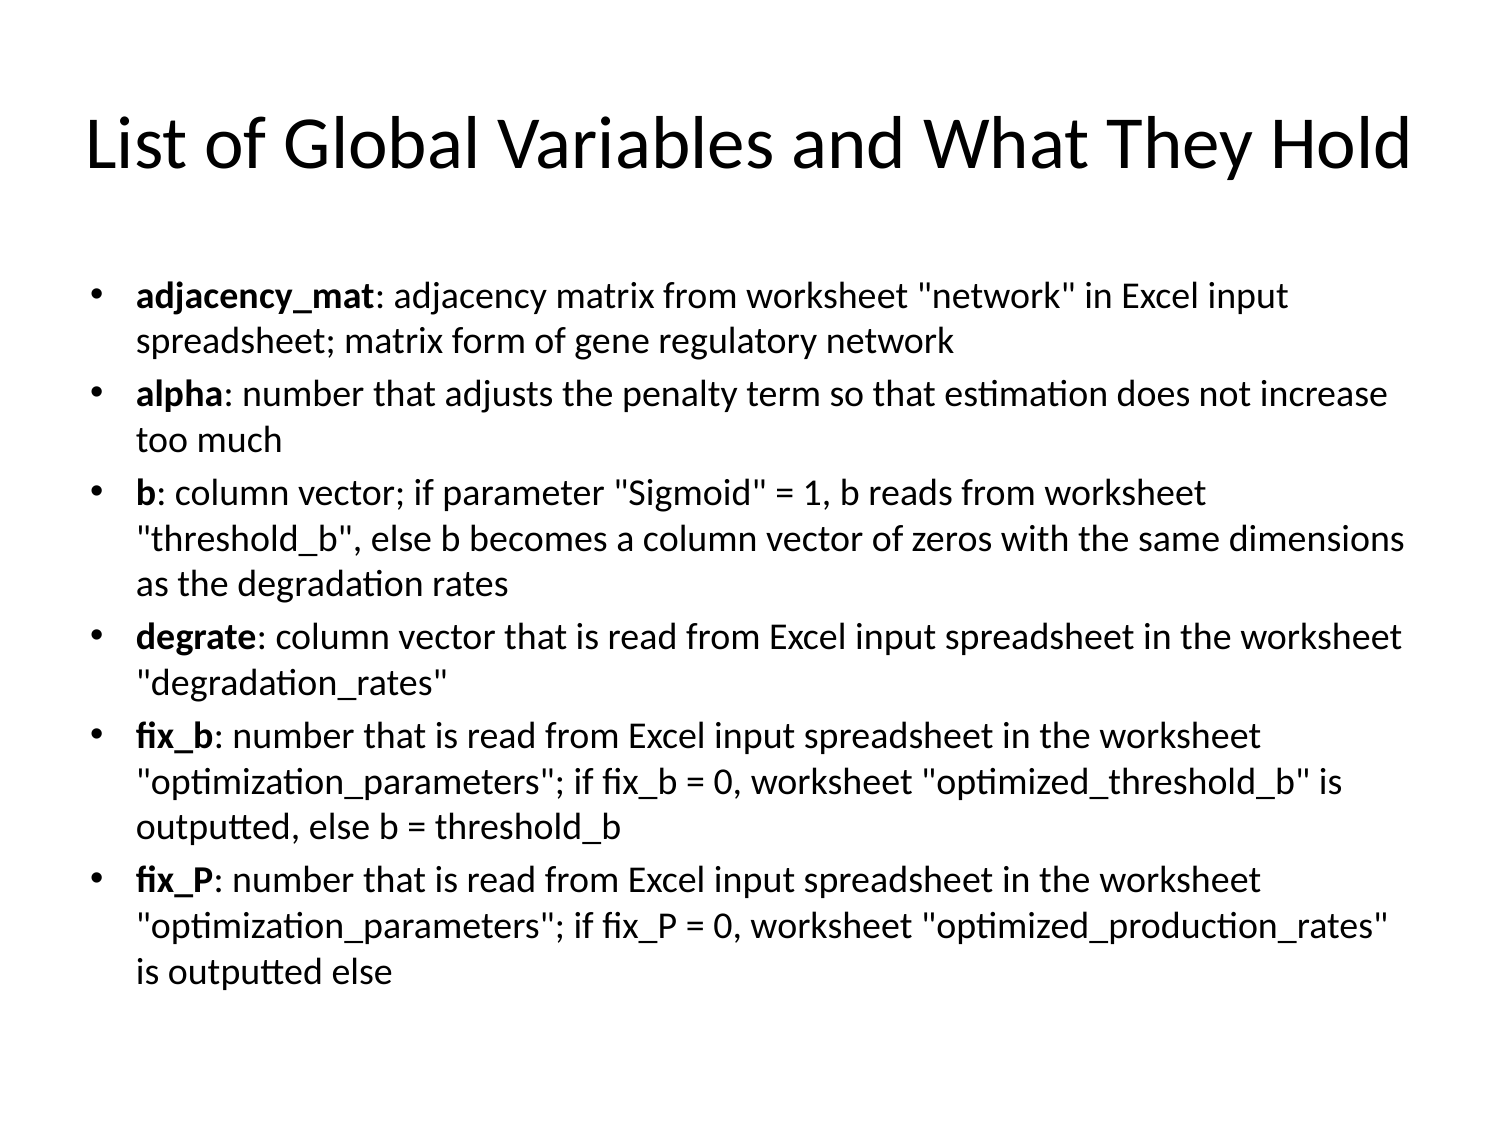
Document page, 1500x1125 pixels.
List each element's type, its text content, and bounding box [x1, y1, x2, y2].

title List of Global Variables and What They Hold [0, 45, 1500, 233]
list adjacency_mat: adjacency matrix from worksheet "network" in Excel input spreadsheet; matrix form of gene regulatory network alpha: number that adjusts the penalty term so that estimation does not increase too much b: column vector; if parameter "Sigmoid" = 1, b reads from worksheet "threshold_b", else b becomes a column vector of zeros with the same dimensions as the degradation rates degrate: column vector that is read from Excel input spreadsheet in the worksheet "degradation_rates" fix_b: number that is read from Excel input spreadsheet in the worksheet "optimization_parameters"; if fix_b = 0, worksheet "optimized_threshold_b" is outputted, else b = threshold_b fix_P: number that is read from Excel input spreadsheet in the worksheet "optimization_parameters"; if fix_P = 0, worksheet "optimized_production_rates" is outputted else [75, 262, 1425, 1005]
